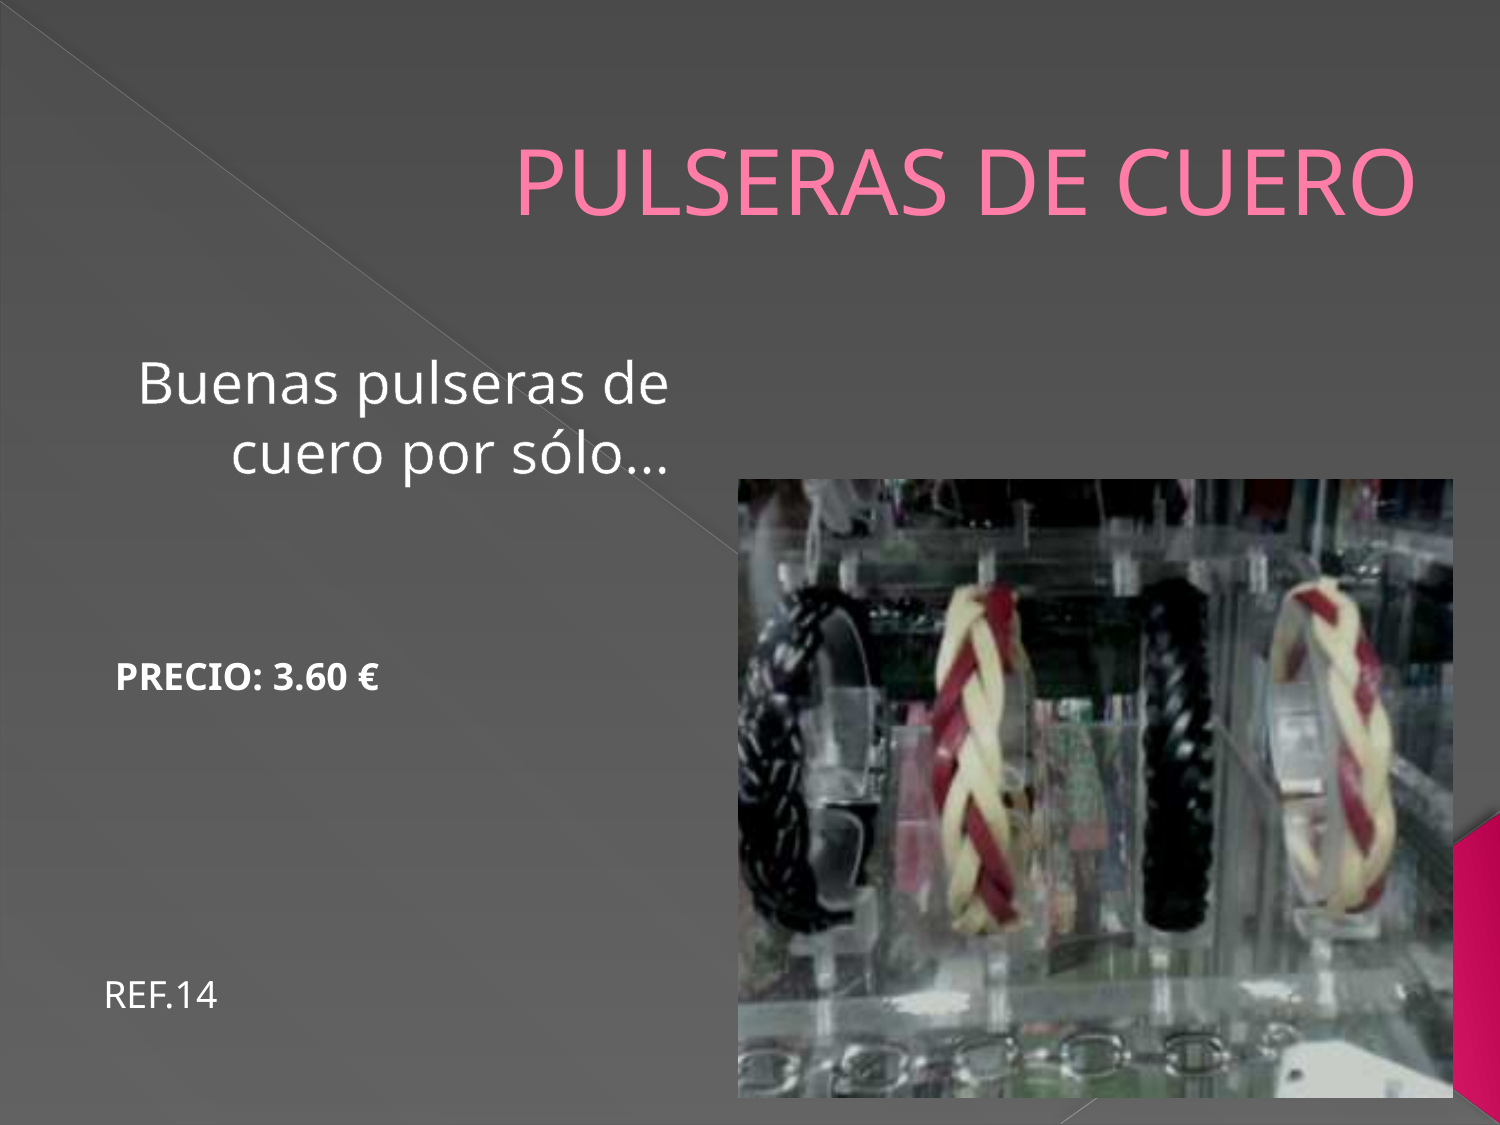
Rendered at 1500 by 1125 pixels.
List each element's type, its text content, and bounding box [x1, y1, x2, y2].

text_box REF.14 [88, 964, 443, 1024]
title PULSERAS DE CUERO [112, 0, 1435, 242]
picture [737, 479, 1453, 1099]
text_box PRECIO: 3.60 € [100, 645, 691, 705]
subtitle Buenas pulseras de cuero por sólo… [53, 338, 691, 626]
